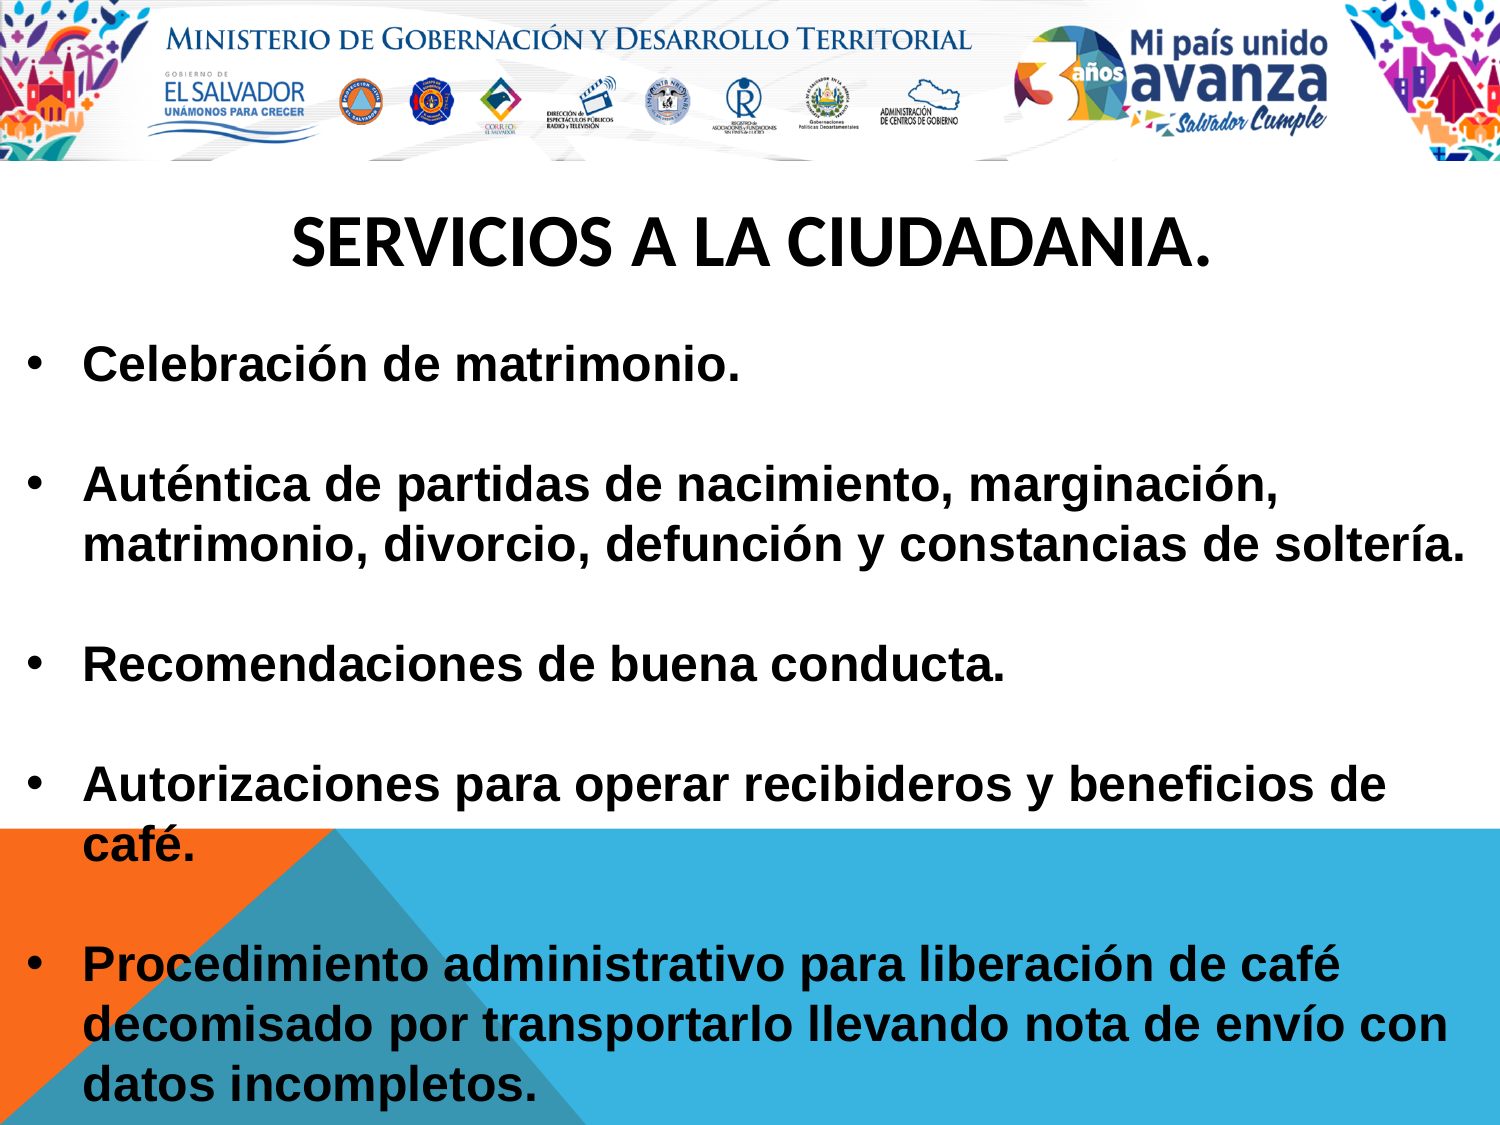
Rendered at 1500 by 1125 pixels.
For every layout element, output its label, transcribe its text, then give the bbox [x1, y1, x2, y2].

text_box SERVICIOS A LA CIUDADANIA. Celebración de matrimonio. Auténtica de partidas de nacimiento, marginación, matrimonio, divorcio, defunción y constancias de soltería. Recomendaciones de buena conducta. Autorizaciones para operar recibideros y beneficios de café. Procedimiento administrativo para liberación de café decomisado por transportarlo llevando nota de envío con datos incompletos. [11, 184, 1495, 1125]
picture [0, 0, 1500, 162]
